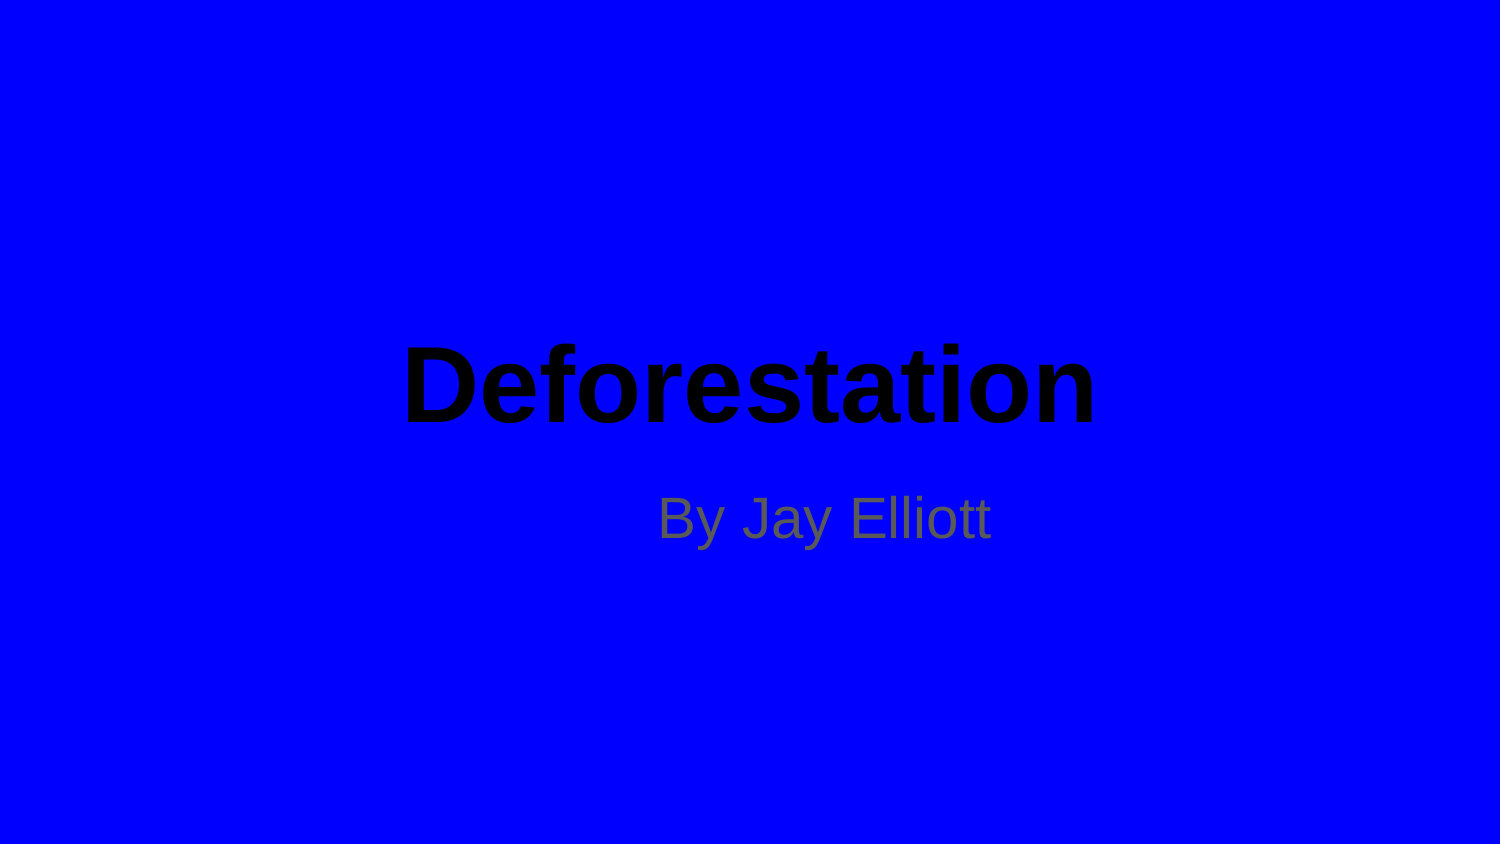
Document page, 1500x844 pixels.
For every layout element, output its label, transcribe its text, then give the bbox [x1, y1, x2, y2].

text_box By Jay Elliott [51, 464, 1449, 595]
text_box Deforestation [51, 122, 1449, 459]
